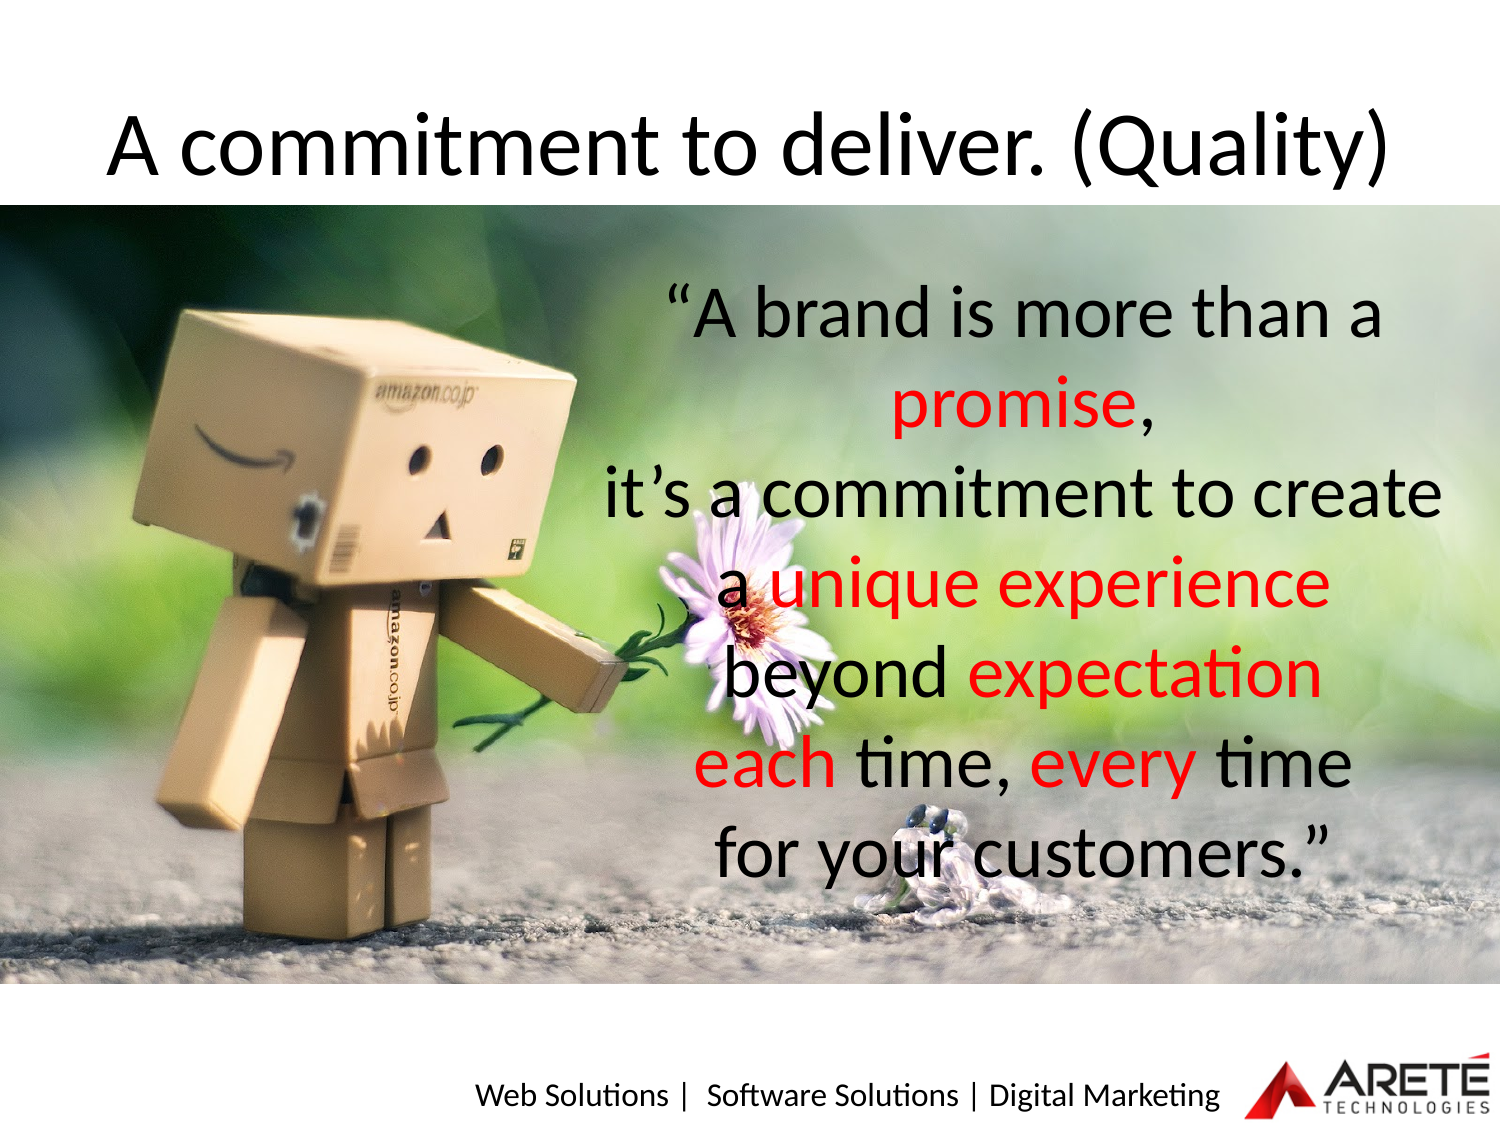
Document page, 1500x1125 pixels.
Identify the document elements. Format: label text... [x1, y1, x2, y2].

picture [0, 205, 1500, 984]
picture [1244, 1052, 1497, 1125]
text_box A commitment to deliver. (Quality) [74, 45, 1425, 204]
text_box Web Solutions | Software Solutions | Digital Marketing [460, 1066, 1237, 1121]
